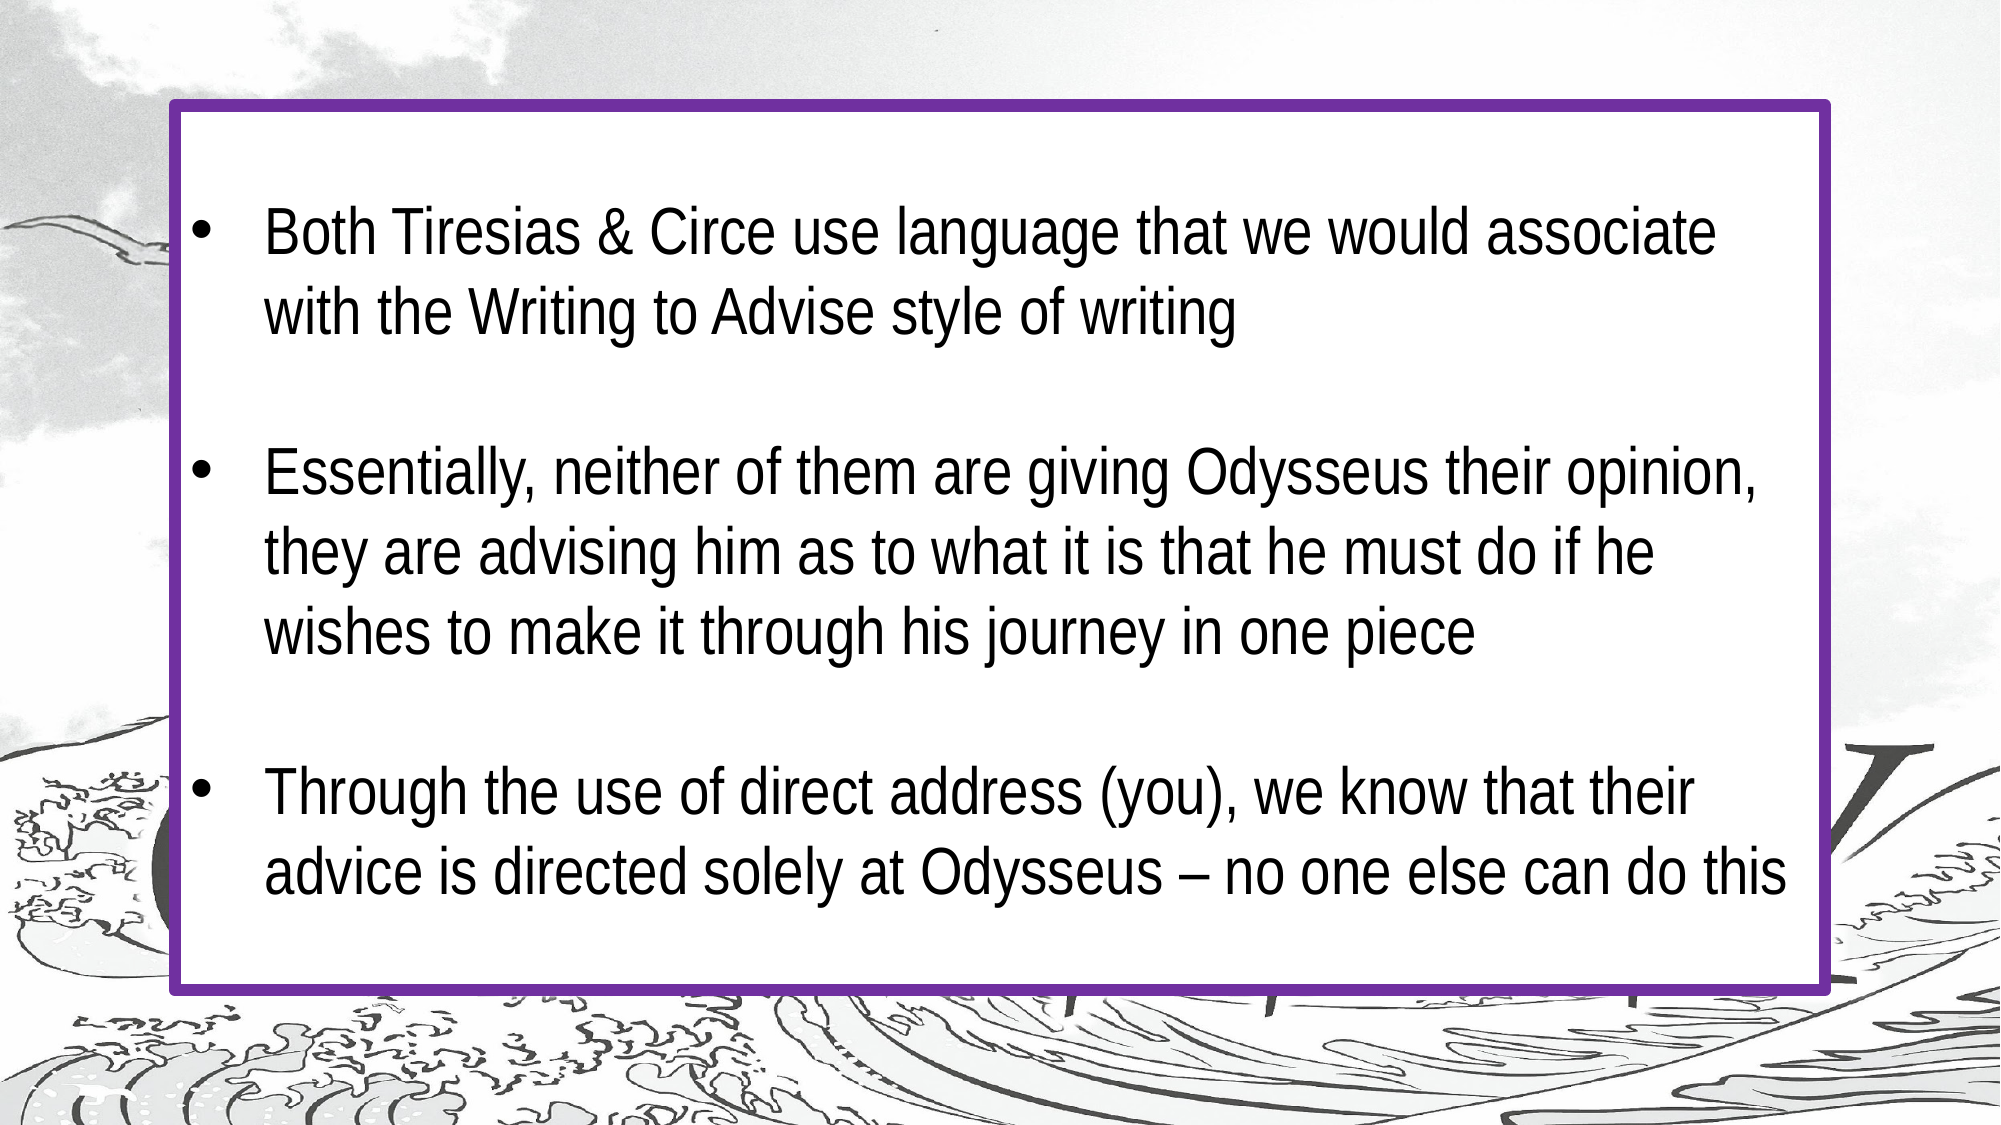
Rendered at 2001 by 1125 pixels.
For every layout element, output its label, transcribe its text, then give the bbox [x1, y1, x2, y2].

text_box Both Tiresias & Circe use language that we would associate with the Writing to Advise style of writing Essentially, neither of them are giving Odysseus their opinion, they are advising him as to what it is that he must do if he wishes to make it through his journey in one piece Through the use of direct address (you), we know that their advice is directed solely at Odysseus – no one else can do this [174, 105, 1825, 990]
